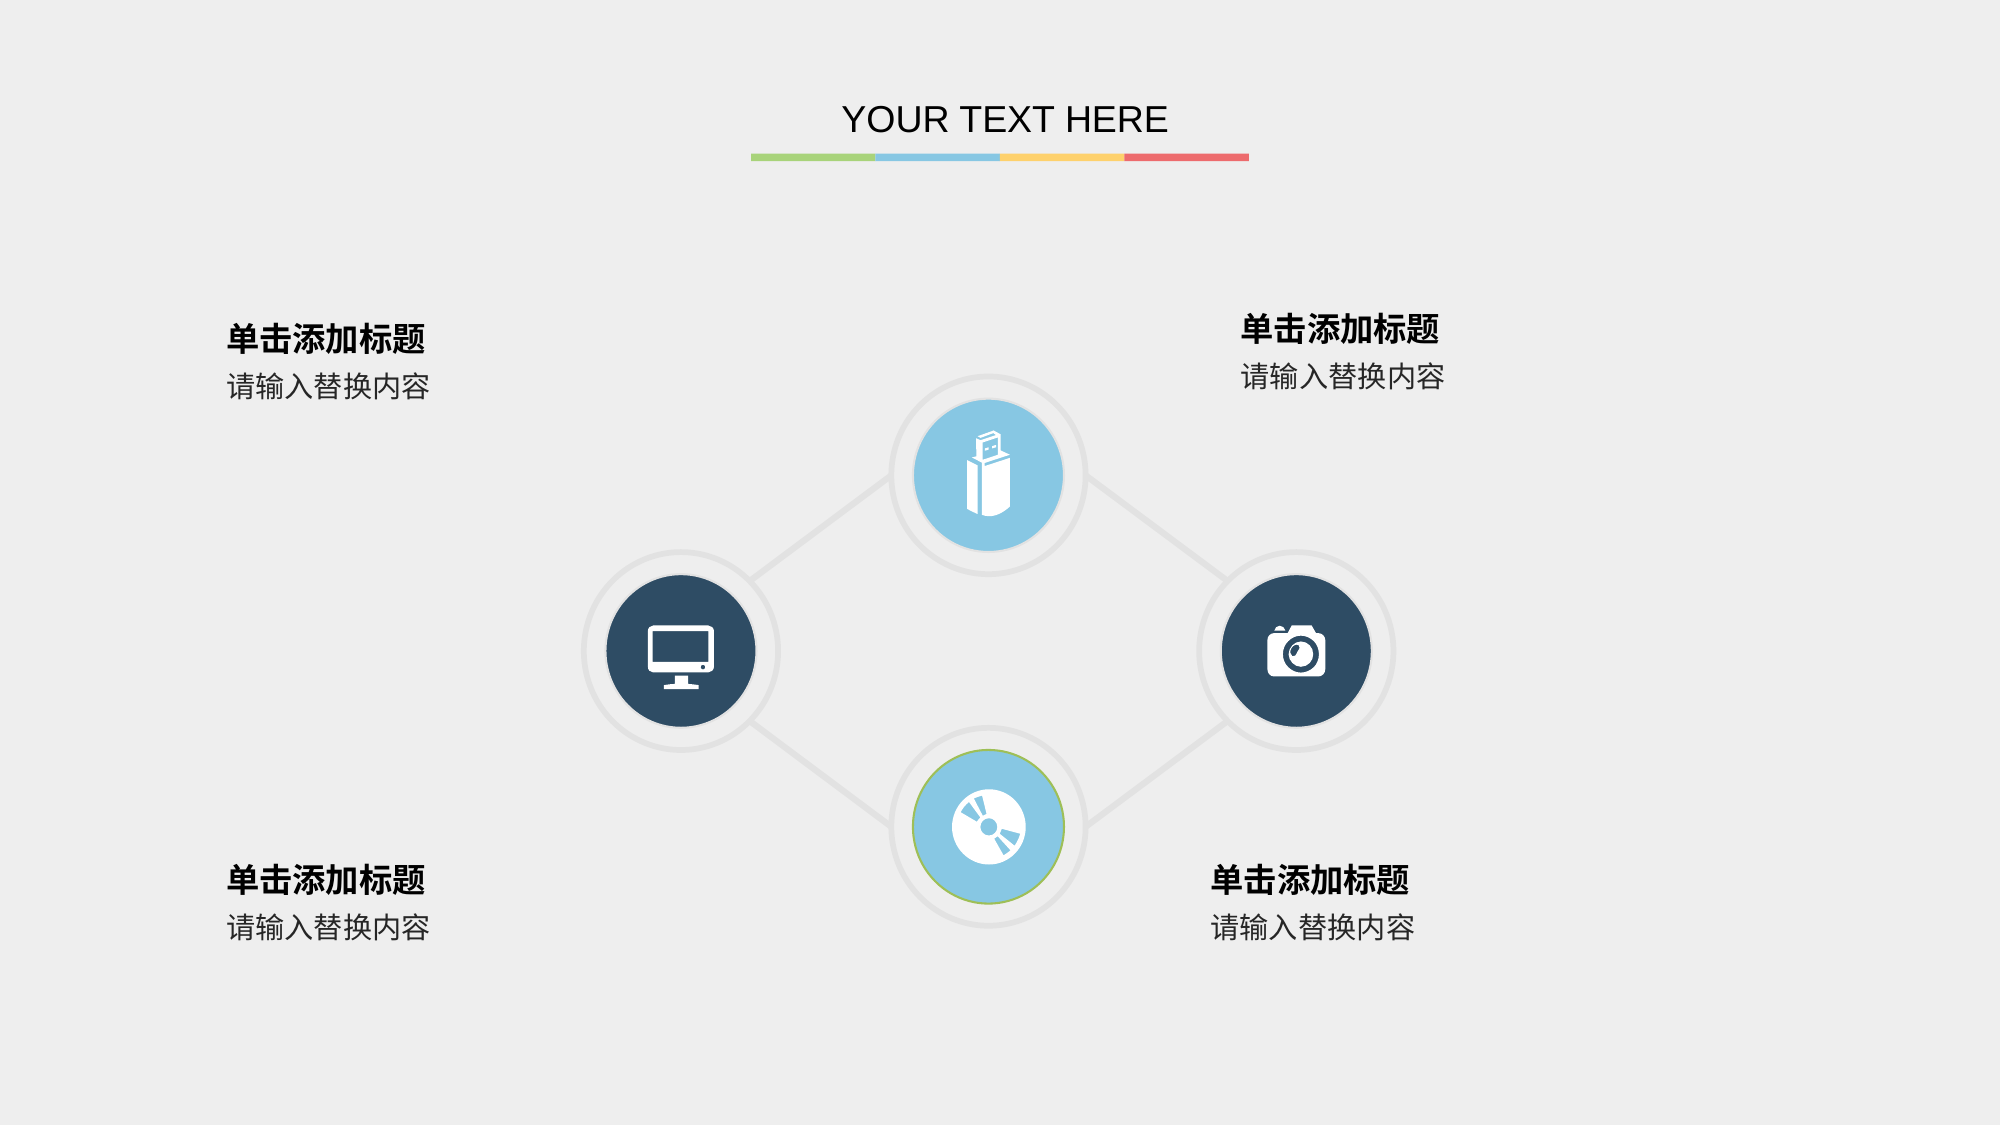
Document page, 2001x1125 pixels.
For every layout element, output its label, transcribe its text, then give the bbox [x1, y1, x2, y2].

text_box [206, 298, 1836, 956]
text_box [751, 153, 1249, 162]
text_box YOUR TEXT HERE [826, 87, 1249, 148]
